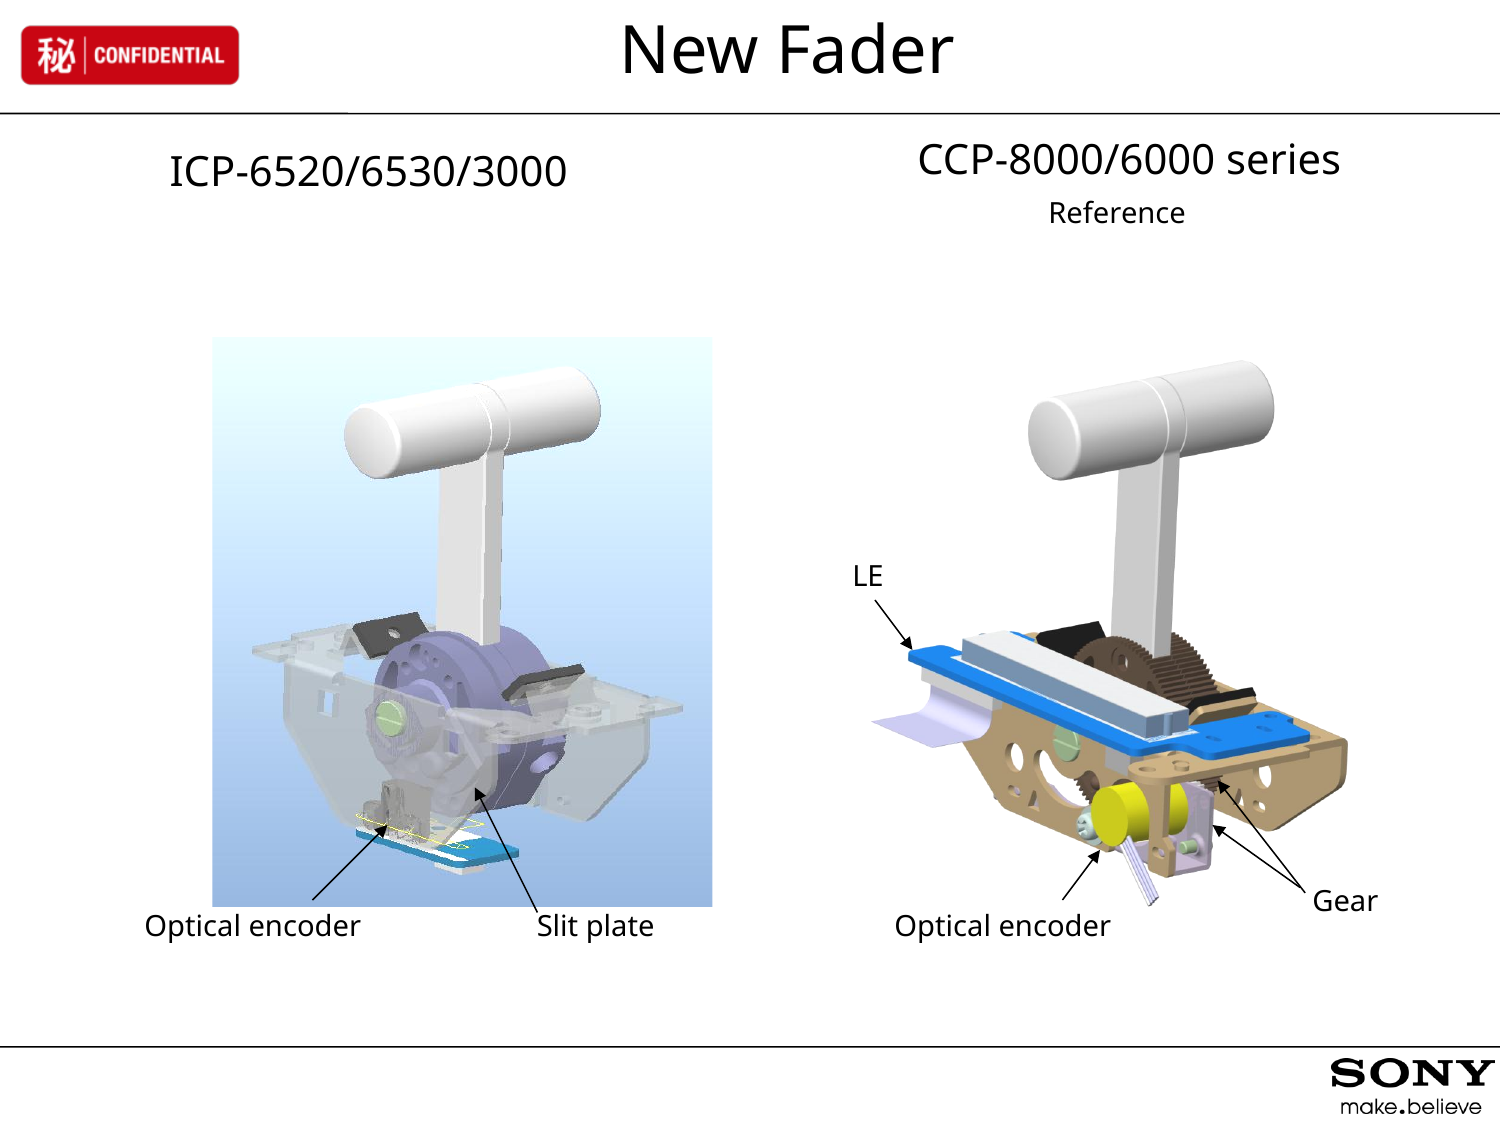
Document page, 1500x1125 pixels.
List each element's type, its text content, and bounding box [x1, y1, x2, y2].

text_box Reference [1033, 187, 1201, 238]
picture [1331, 1058, 1495, 1114]
picture [17, 21, 112, 90]
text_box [137, 337, 713, 951]
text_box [837, 349, 1392, 951]
text_box New Fader [112, 0, 1463, 114]
text_box CCP-8000/6000 series [902, 125, 1357, 190]
text_box ICP-6520/6530/3000 [154, 137, 583, 203]
